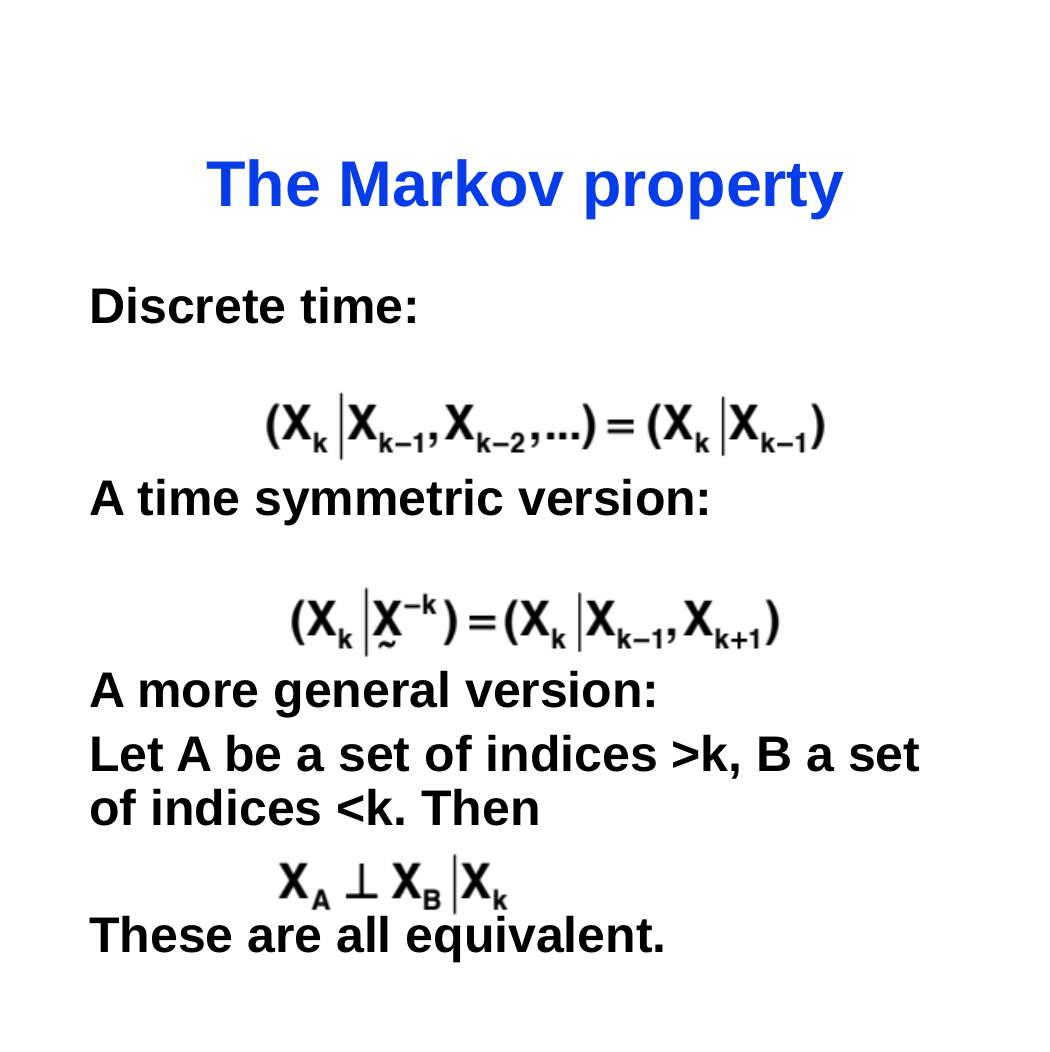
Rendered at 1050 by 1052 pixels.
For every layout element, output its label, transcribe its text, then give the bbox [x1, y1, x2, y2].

list Discrete time: A time symmetric version: A more general version: Let A be a set of indices >k, B a set of indices <k. Then These are all equivalent. [78, 275, 972, 1013]
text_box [274, 849, 513, 917]
title The Markov property [78, 93, 972, 269]
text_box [287, 583, 782, 659]
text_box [262, 387, 828, 463]
